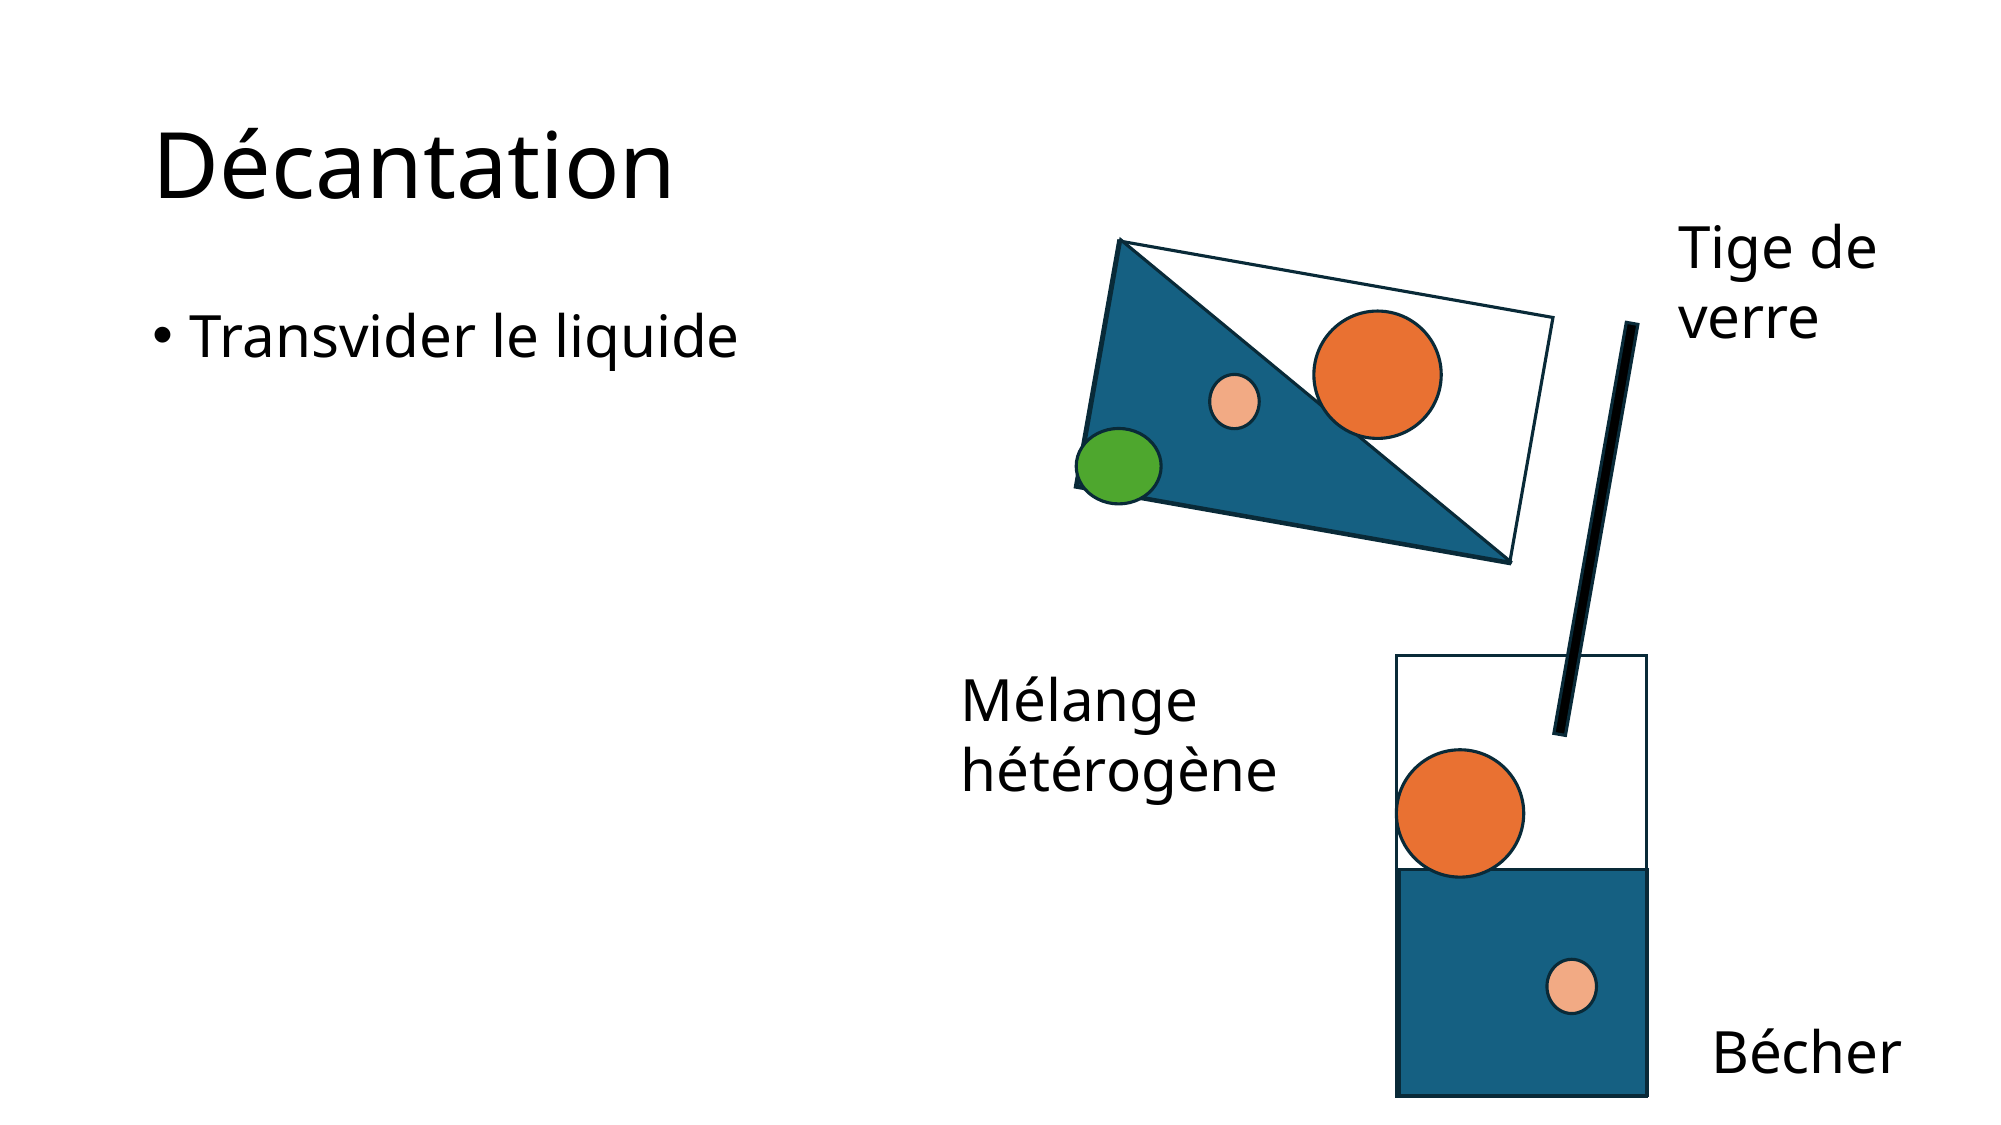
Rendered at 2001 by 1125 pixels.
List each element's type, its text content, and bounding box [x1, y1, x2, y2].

text_box [1398, 868, 1649, 1097]
text_box [1552, 320, 1640, 738]
list Transvider le liquide [137, 299, 1863, 1014]
text_box [1312, 309, 1443, 440]
text_box [1395, 654, 1648, 868]
text_box [1125, 240, 1555, 559]
text_box [1075, 479, 1082, 489]
text_box [1083, 236, 1513, 565]
text_box [1394, 748, 1526, 879]
text_box [1545, 957, 1599, 1016]
text_box [1395, 826, 1648, 1098]
text_box Bécher [1696, 1007, 1945, 1093]
text_box Mélange hétérogène [945, 655, 1336, 811]
text_box Tige de verre [1663, 202, 1946, 358]
text_box [1074, 426, 1163, 506]
text_box [1208, 372, 1261, 431]
title Décantation [137, 59, 1863, 278]
